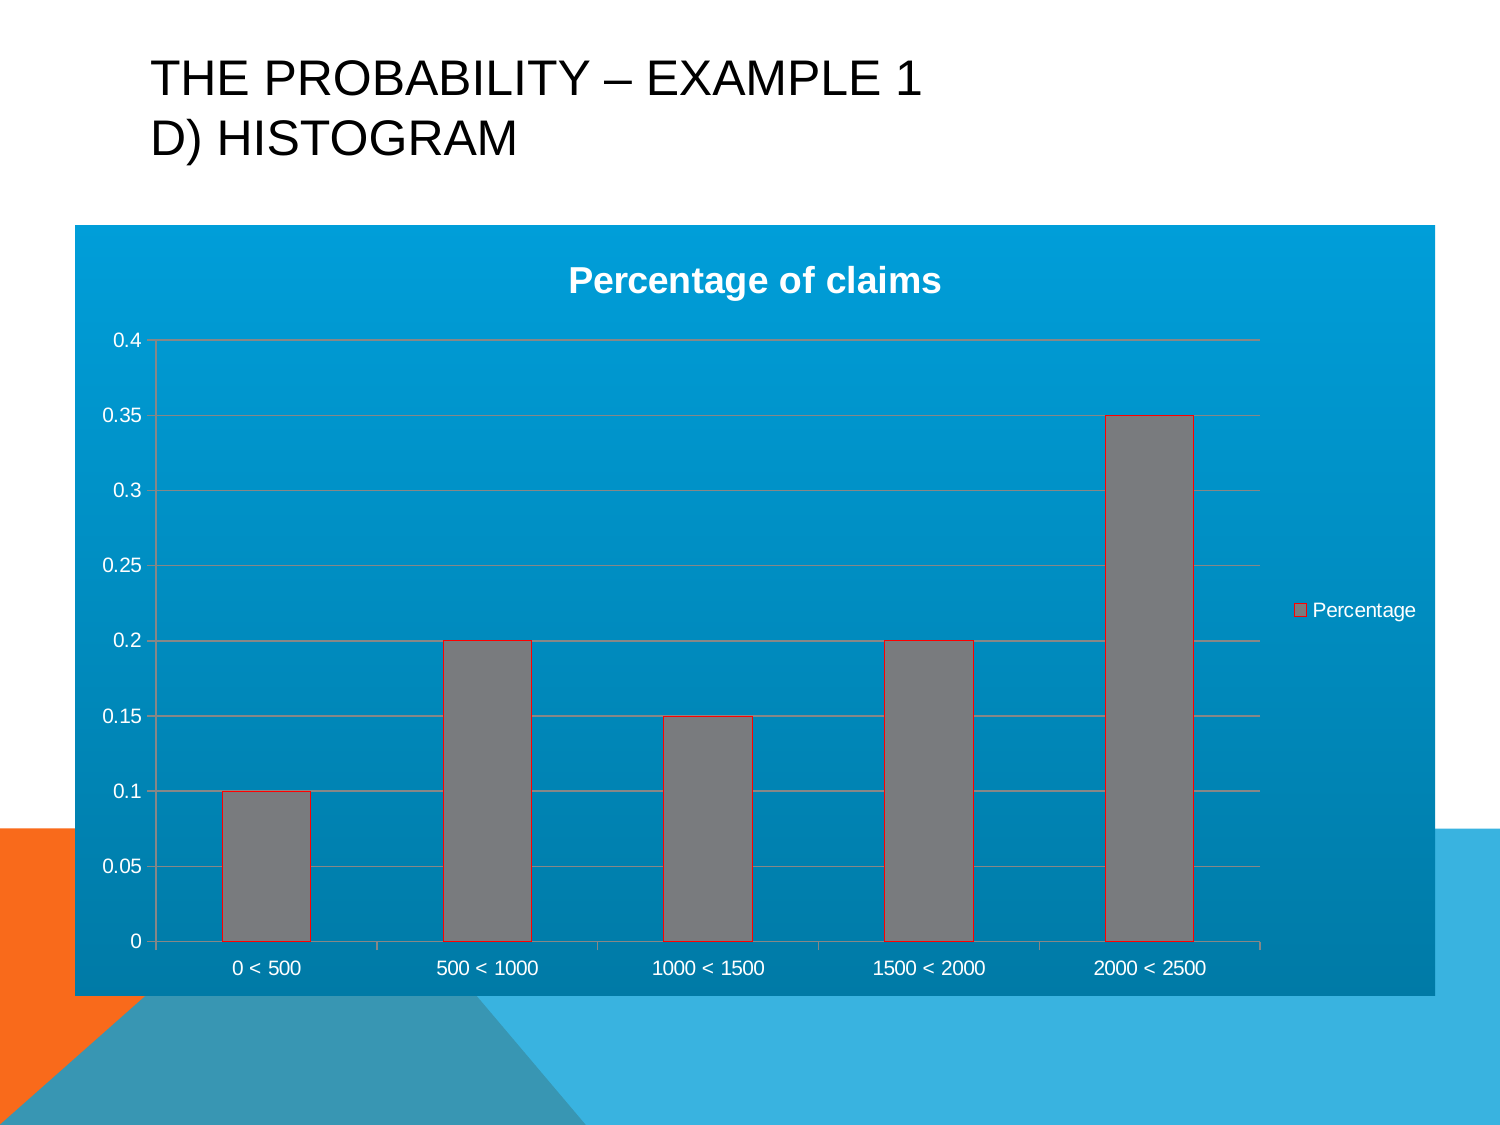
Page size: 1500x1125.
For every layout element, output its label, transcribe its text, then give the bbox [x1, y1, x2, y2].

title THE PROBABILITY – EXAMPLE 1 d) Histogram [135, 60, 1369, 150]
chart [74, 224, 1436, 996]
